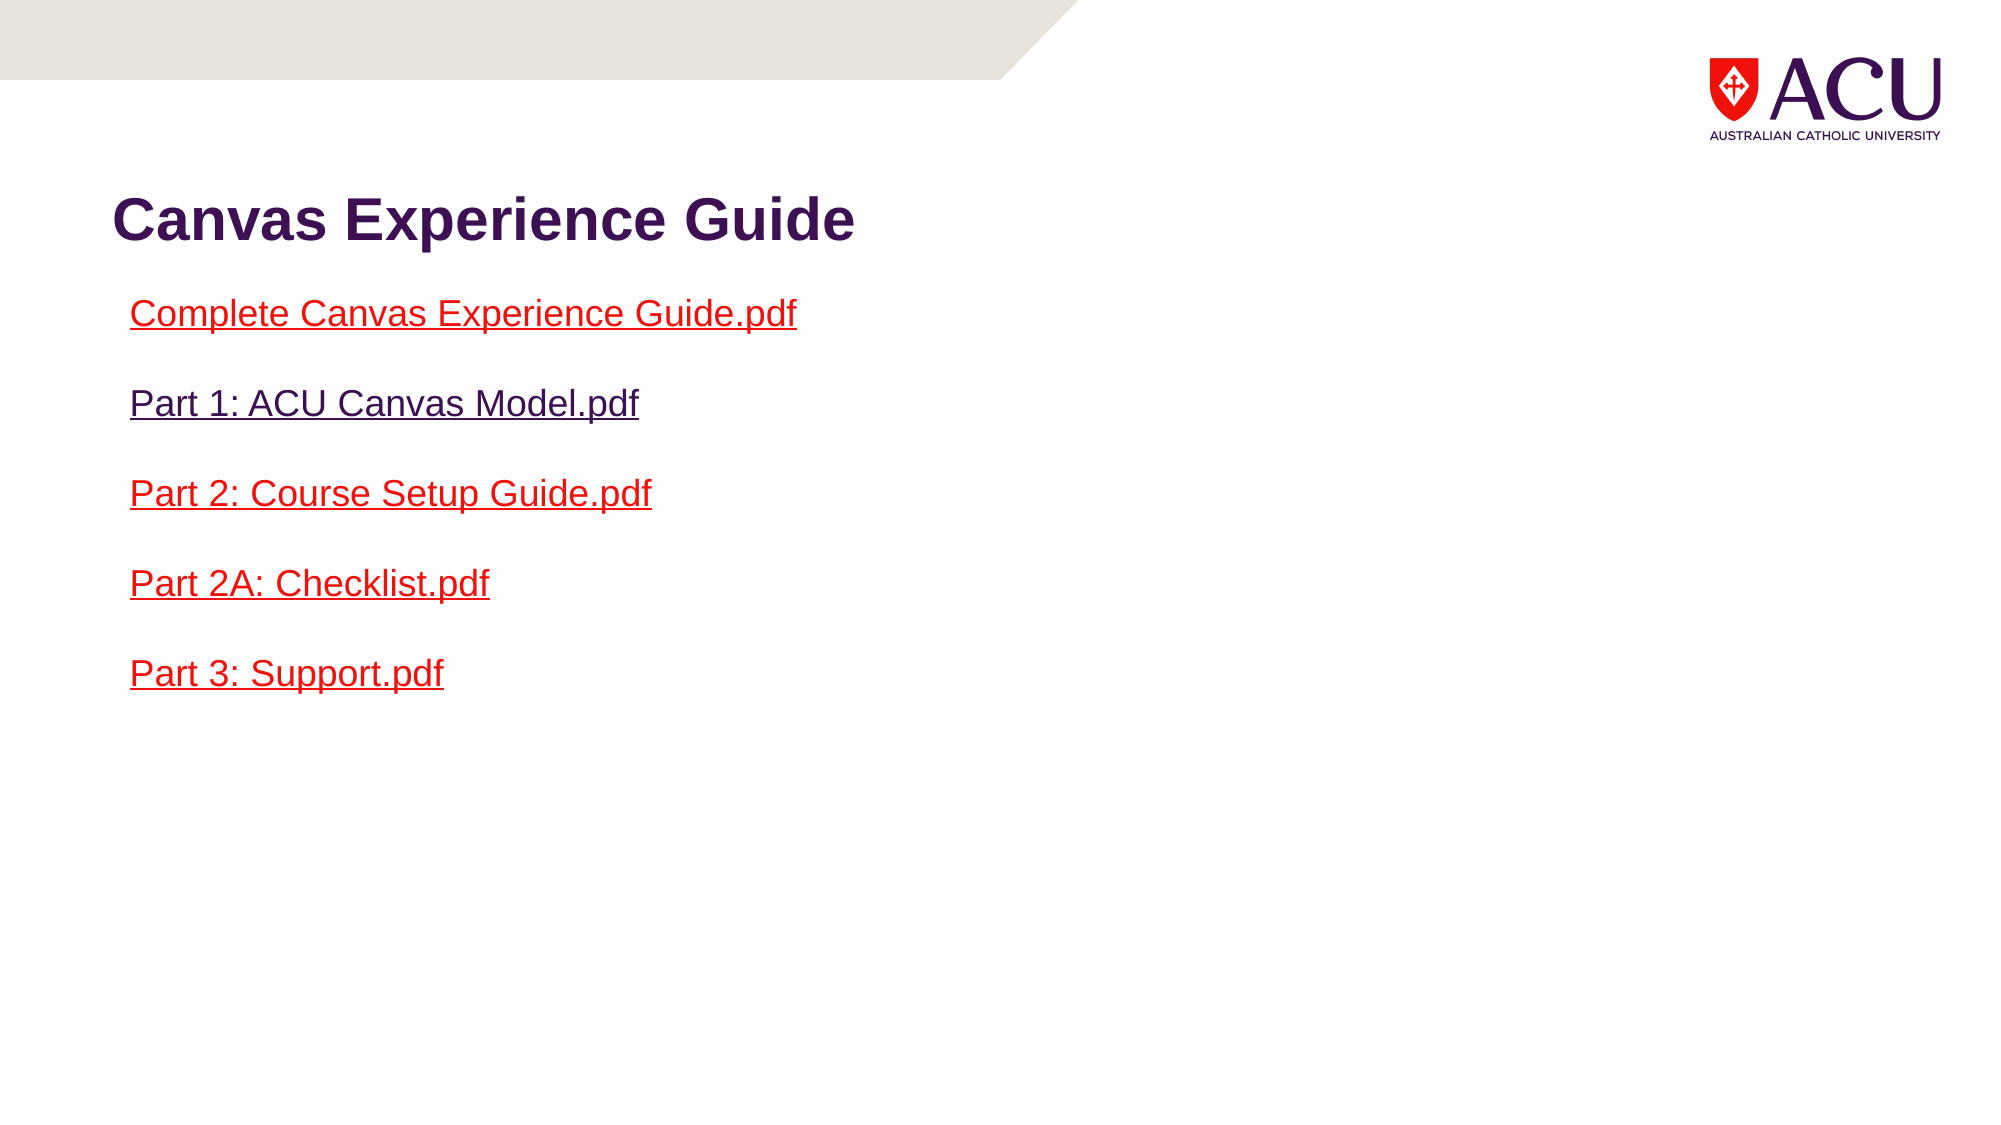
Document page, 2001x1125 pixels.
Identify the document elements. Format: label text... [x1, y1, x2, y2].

picture [1707, 56, 1943, 142]
text_box [96, 299, 1937, 950]
title Canvas Experience Guide [97, 180, 1937, 262]
text_box Complete Canvas Experience Guide.pdf Part 1: ACU Canvas Model.pdf Part 2: Course Setup Guide.pdf​ Part 2A: Checklist.pdf​ Part 3: Support.pdf​ [114, 281, 1819, 837]
